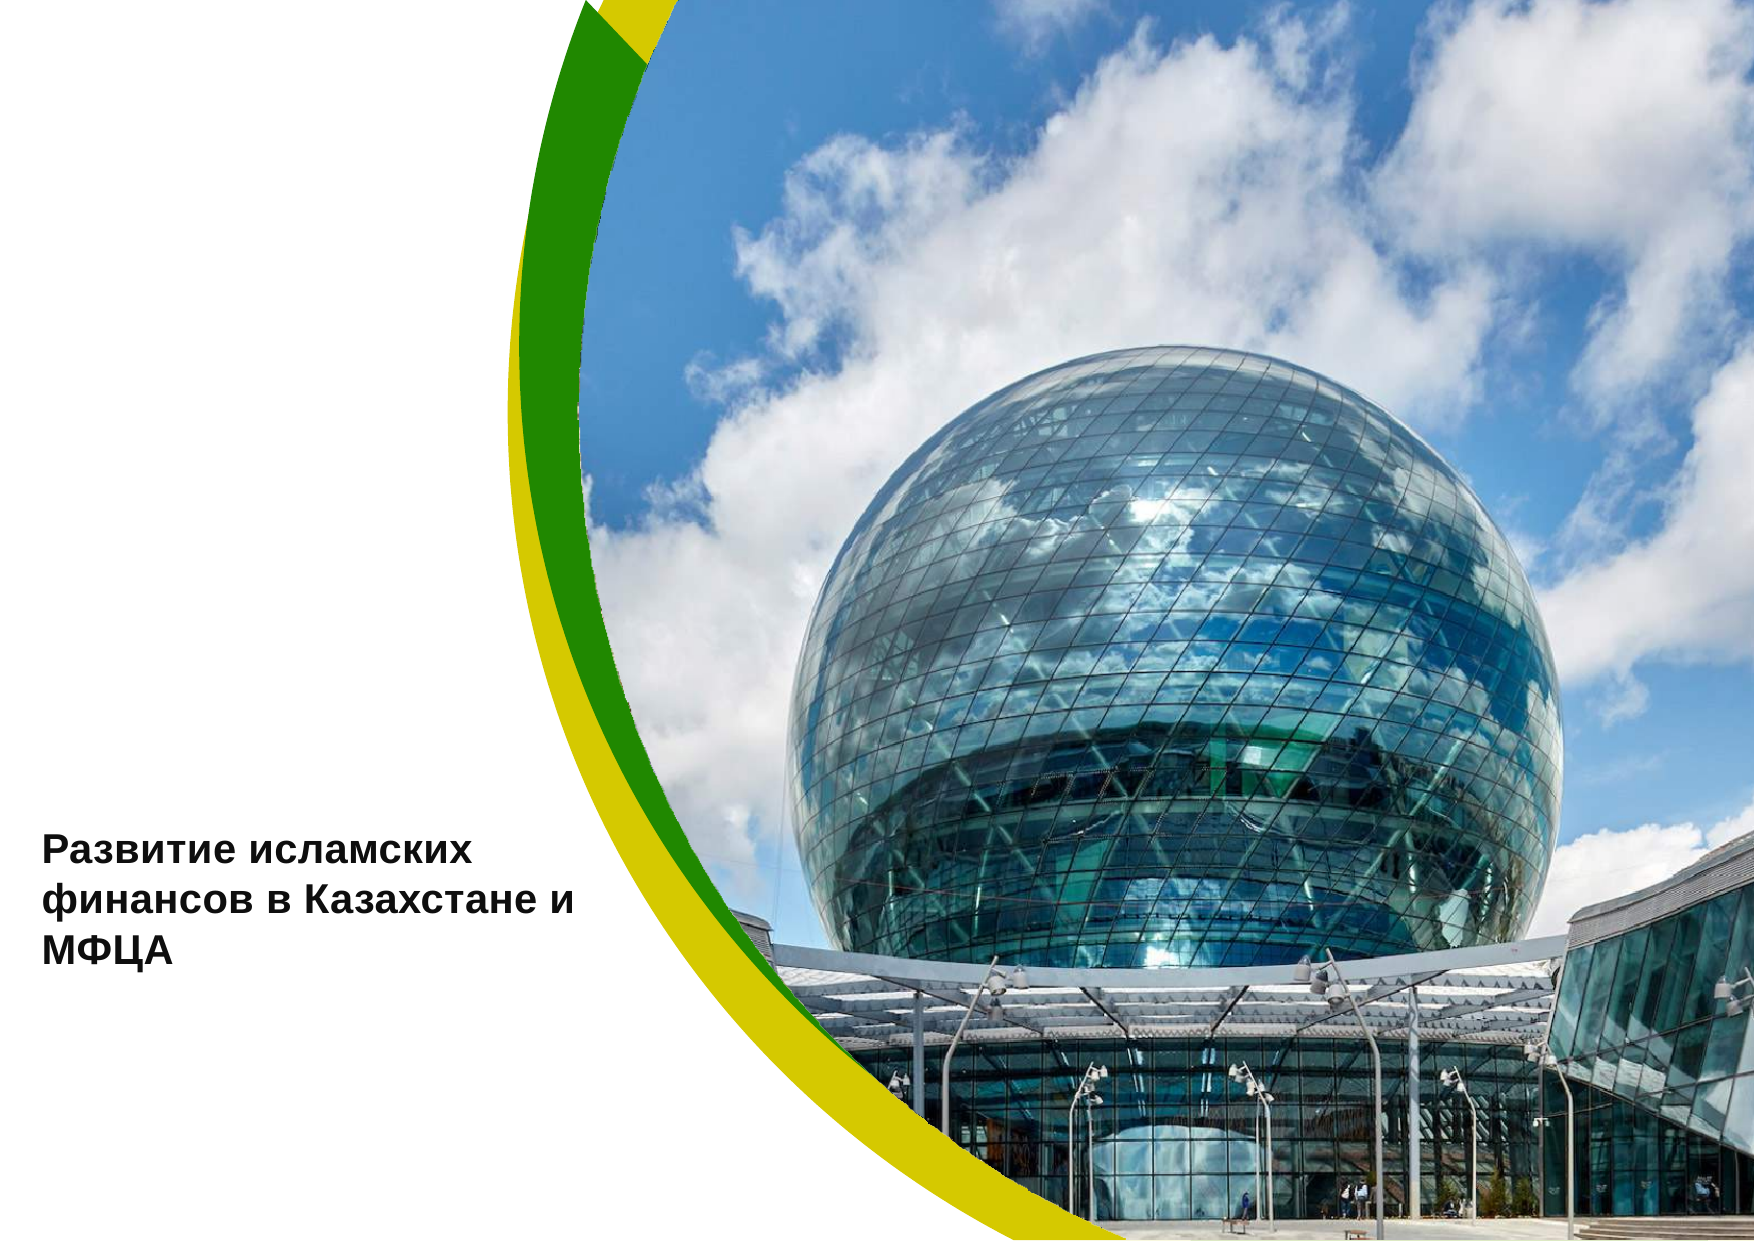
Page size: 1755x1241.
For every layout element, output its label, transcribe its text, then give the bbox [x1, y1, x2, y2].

text_box [519, 22, 577, 670]
text_box Развитие исламских финансов в Казахстане и МФЦА [39, 820, 577, 973]
text_box [577, 0, 1754, 1241]
slide_number 1 [1263, 1153, 1667, 1216]
text_box [507, 227, 577, 766]
